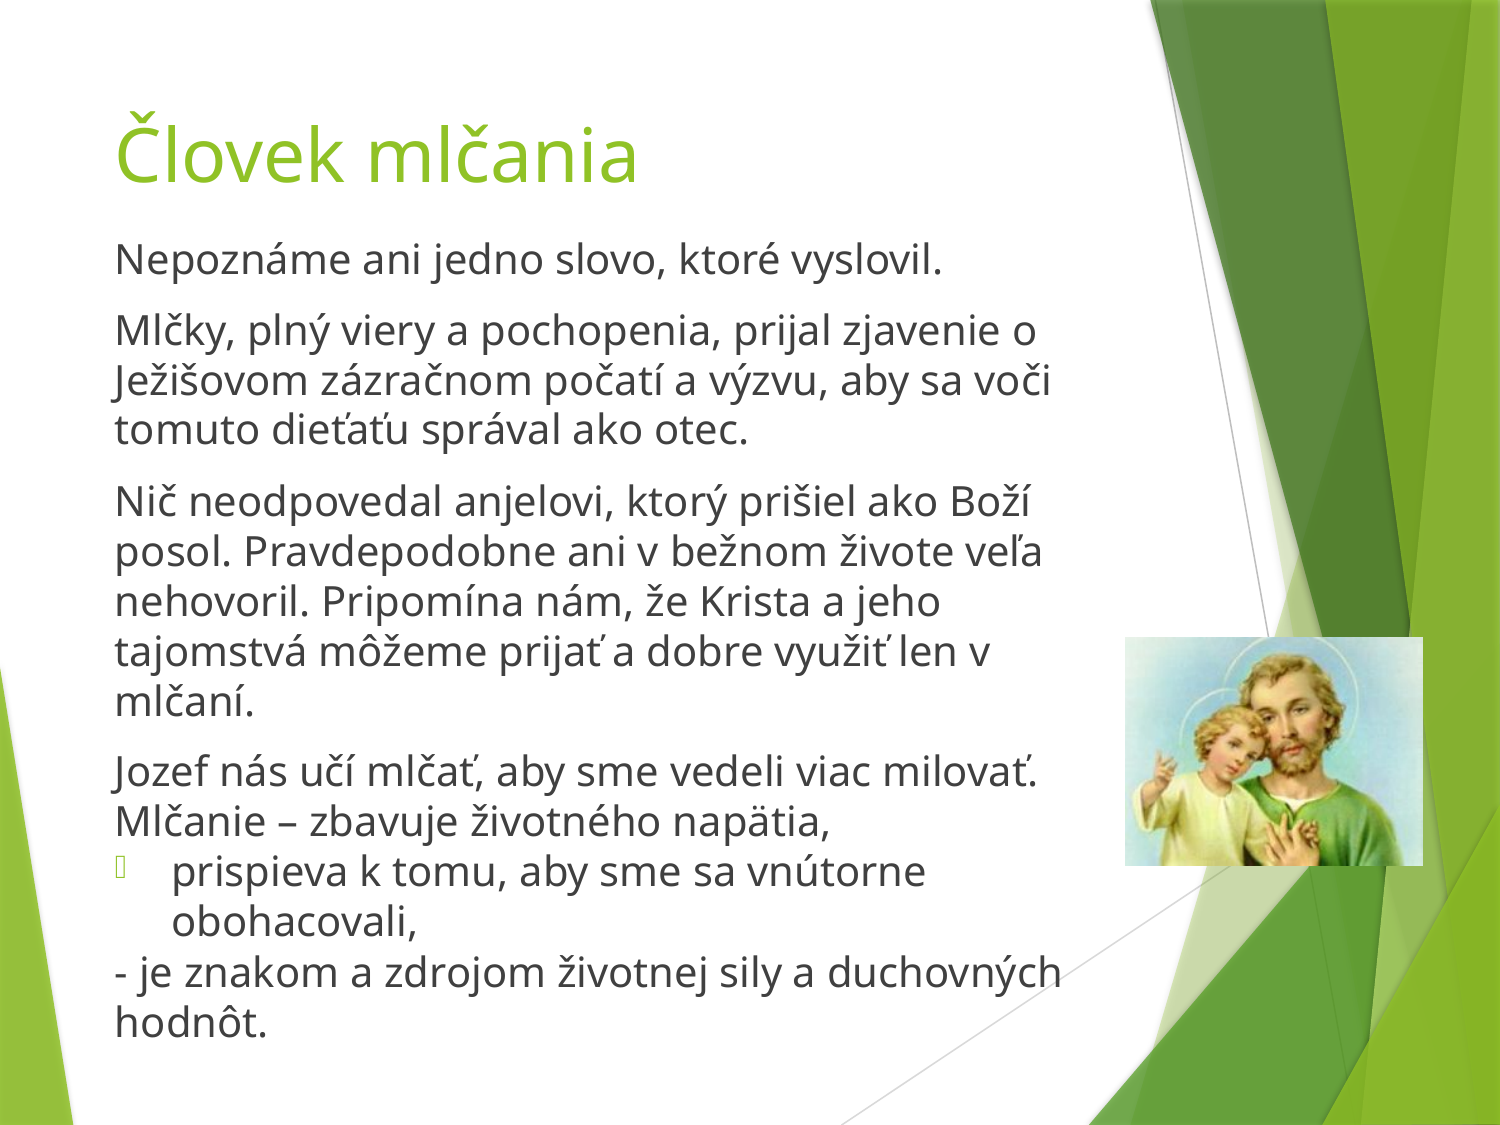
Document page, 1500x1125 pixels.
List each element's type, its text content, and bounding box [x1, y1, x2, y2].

picture [1124, 636, 1424, 866]
list Nepoznáme ani jedno slovo, ktoré vyslovil. Mlčky, plný viery a pochopenia, prijal zjavenie o Ježišovom zázračnom počatí a výzvu, aby sa voči tomuto dieťaťu správal ako otec. Nič neodpovedal anjelovi, ktorý prišiel ako Boží posol. Pravdepodobne ani v bežnom živote veľa nehovoril. Pripomína nám, že Krista a jeho tajomstvá môžeme prijať a dobre využiť len v mlčaní. Jozef nás učí mlčať, aby sme vedeli viac milovať. Mlčanie – zbavuje životného napätia, prispieva k tomu, aby sme sa vnútorne obohacovali, - je znakom a zdrojom životnej sily a duchovných hodnôt. [99, 224, 1142, 1025]
title Človek mlčania [99, 99, 1142, 224]
